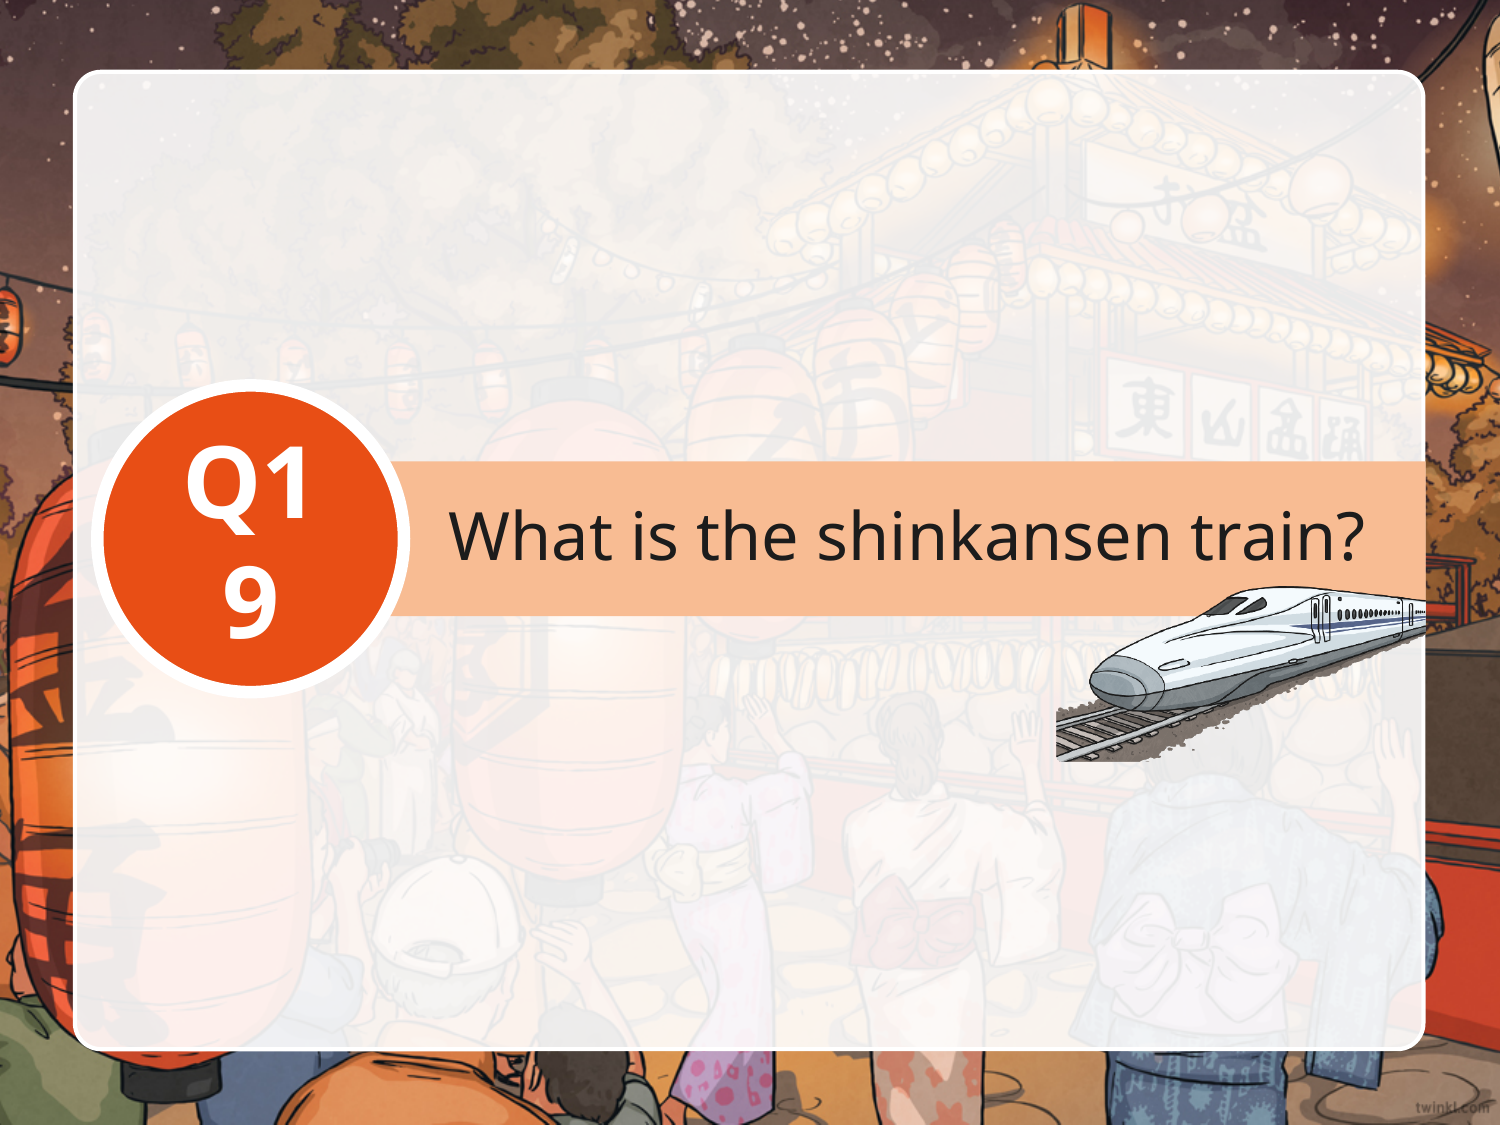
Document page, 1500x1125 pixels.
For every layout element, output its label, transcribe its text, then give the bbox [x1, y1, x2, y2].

text_box Q19 [96, 384, 385, 694]
picture [0, 0, 1500, 1125]
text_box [245, 461, 1426, 617]
